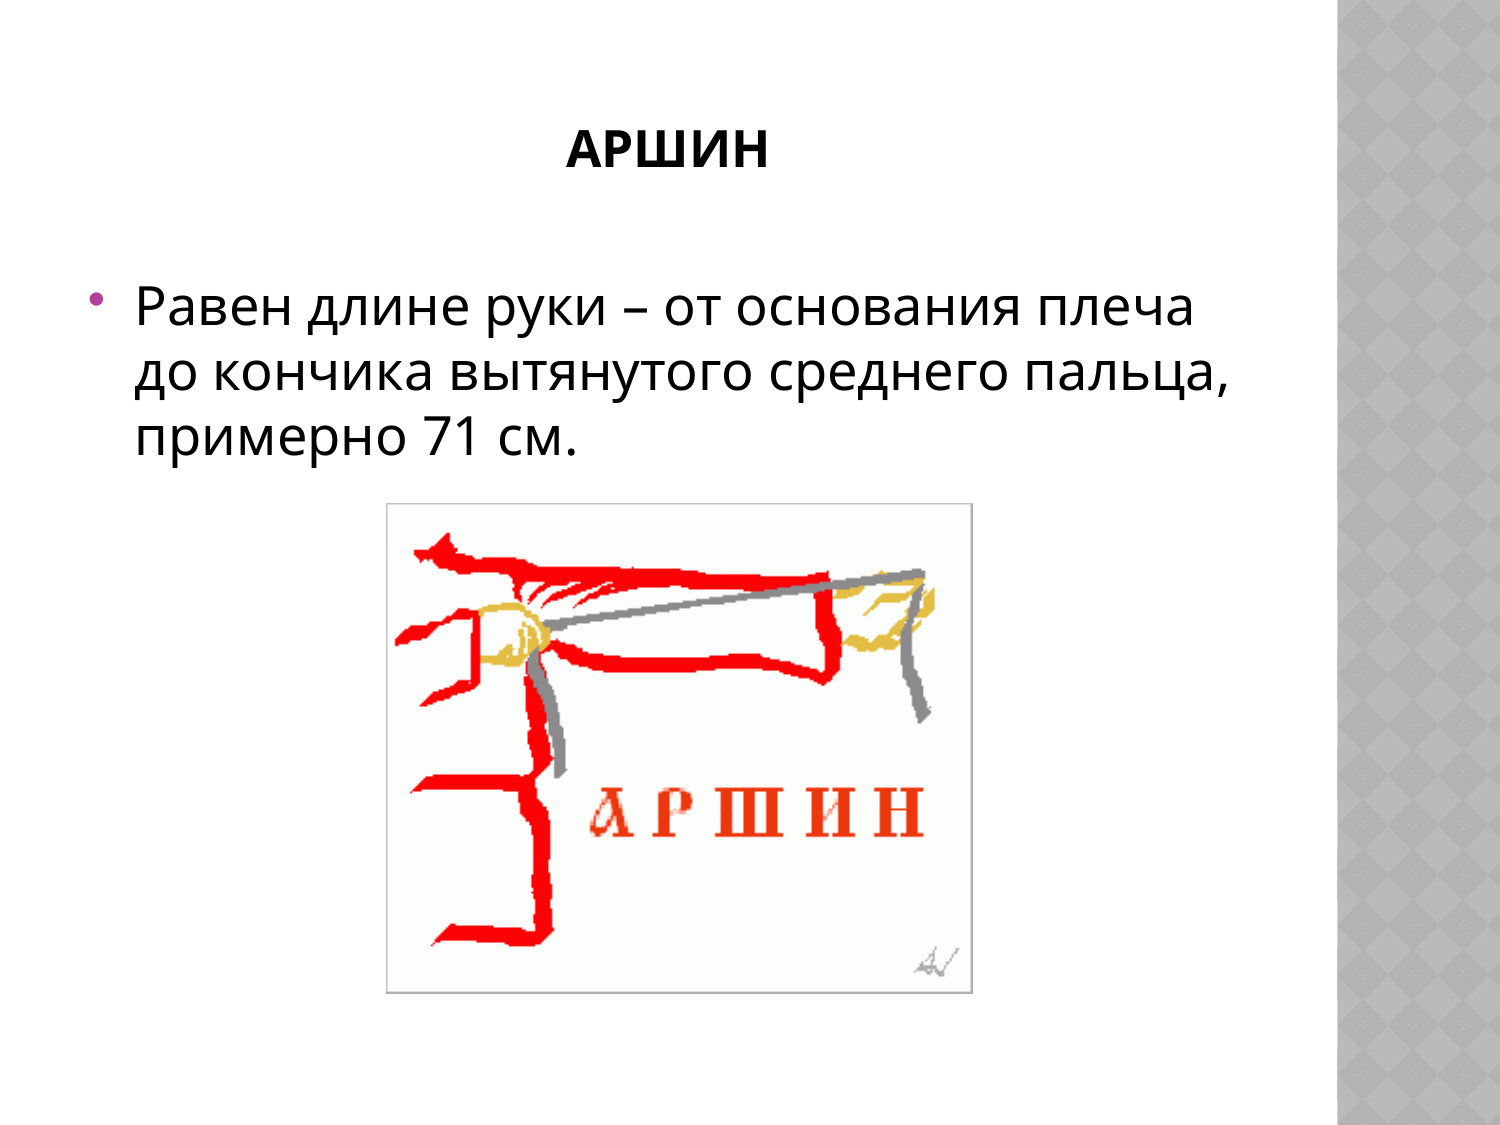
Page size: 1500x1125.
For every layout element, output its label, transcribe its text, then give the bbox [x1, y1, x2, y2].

list Равен длине руки – от основания плеча до кончика вытянутого среднего пальца, примерно 71 см. [75, 264, 1263, 1059]
title АРШИН [75, 52, 1263, 240]
picture [386, 503, 973, 994]
